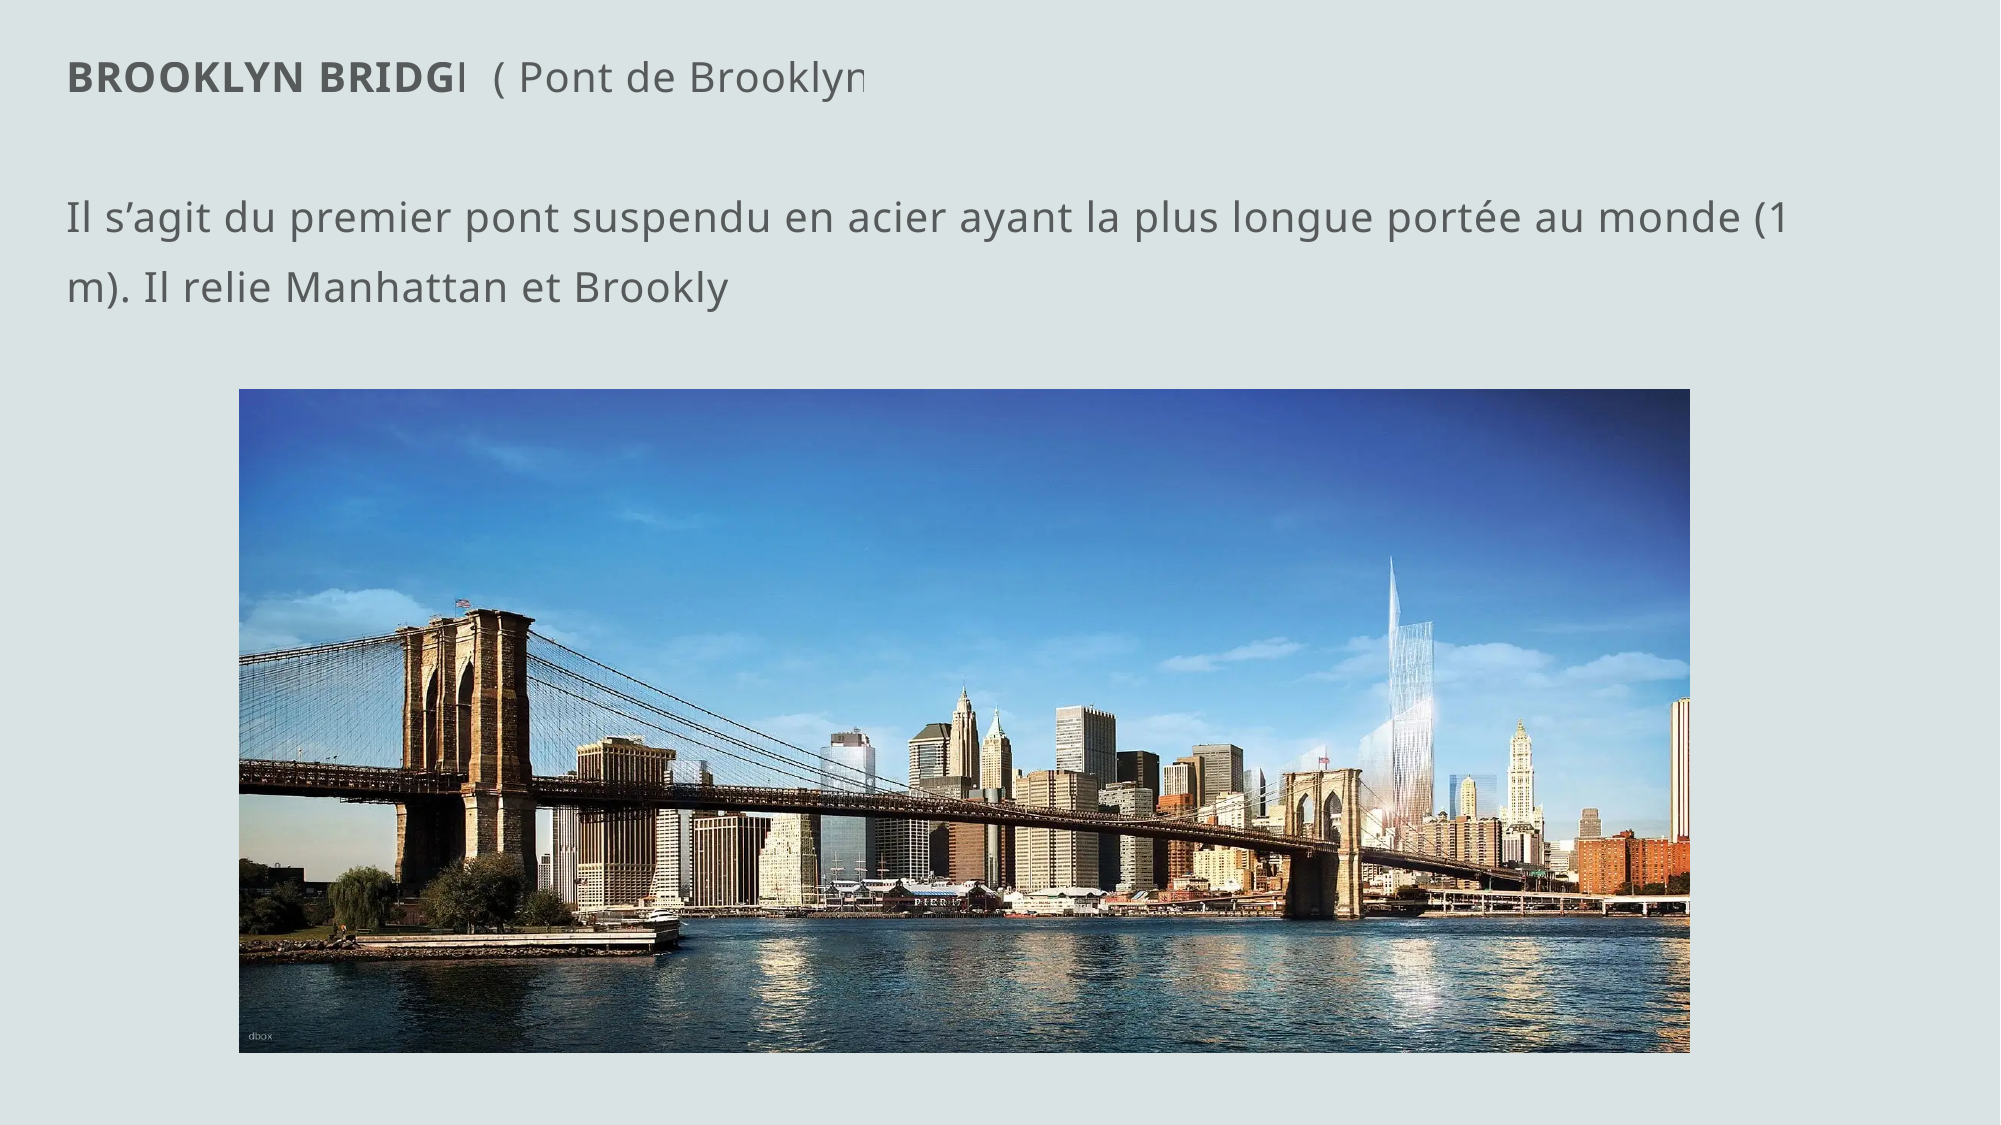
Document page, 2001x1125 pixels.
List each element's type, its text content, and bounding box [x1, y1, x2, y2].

text_box BROOKLYN BRIDGE ( Pont de Brooklyn) Il s’agit du premier pont suspendu en acier ayant la plus longue portée au monde (1 825 m). Il relie Manhattan et Brooklyn. [51, 23, 1937, 382]
picture [239, 389, 1690, 1053]
